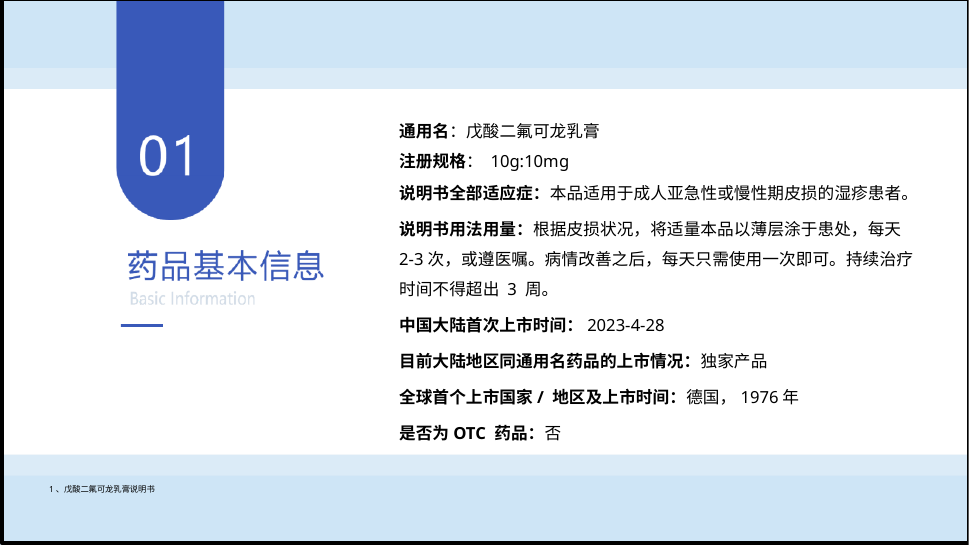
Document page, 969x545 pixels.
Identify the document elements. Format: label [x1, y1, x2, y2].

text_box [1, 0, 969, 544]
